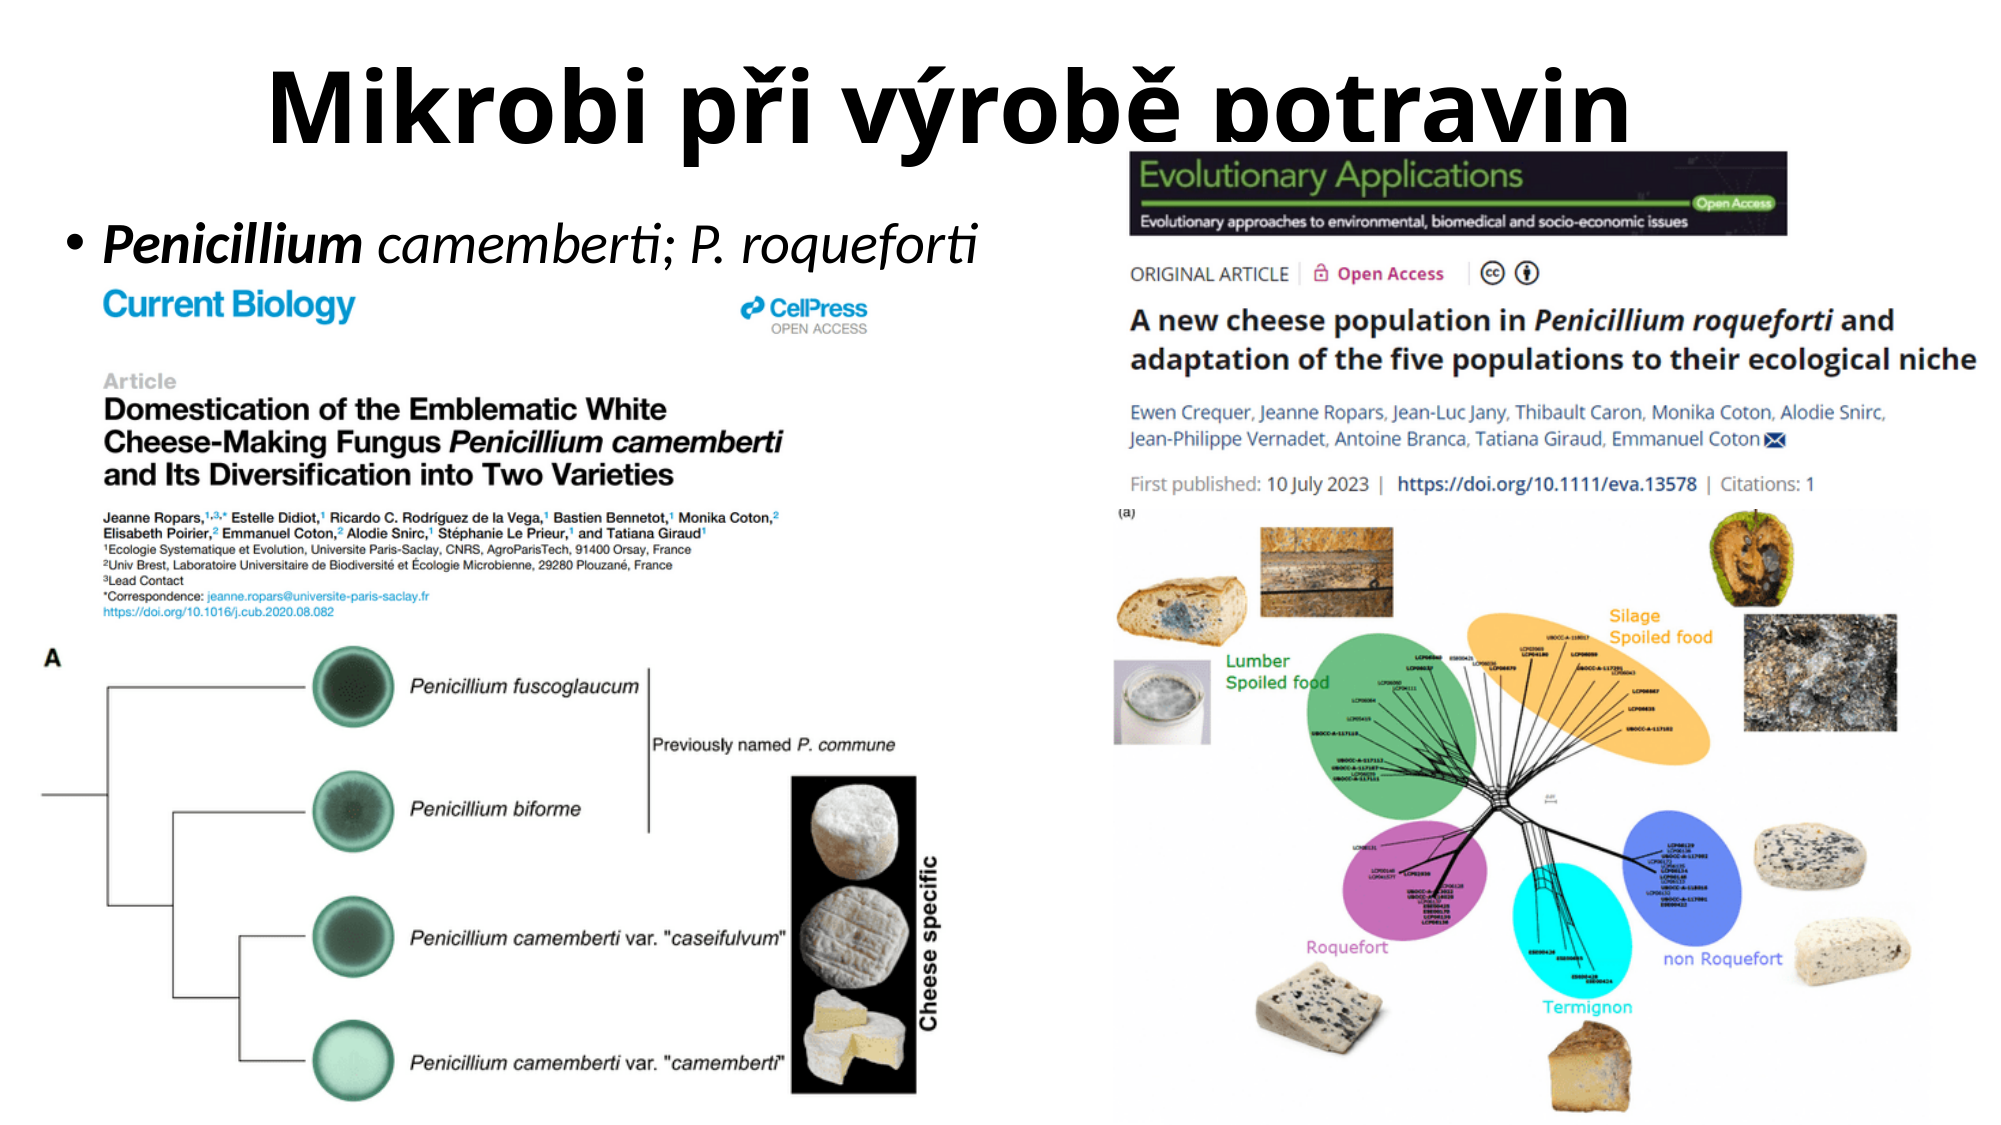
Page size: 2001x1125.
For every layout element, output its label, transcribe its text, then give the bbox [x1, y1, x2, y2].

title Mikrobi při výrobě potravin [249, 3, 1671, 206]
picture [1113, 142, 1999, 1125]
picture [22, 279, 954, 1125]
list Penicillium camemberti; P. roqueforti [49, 206, 1113, 988]
